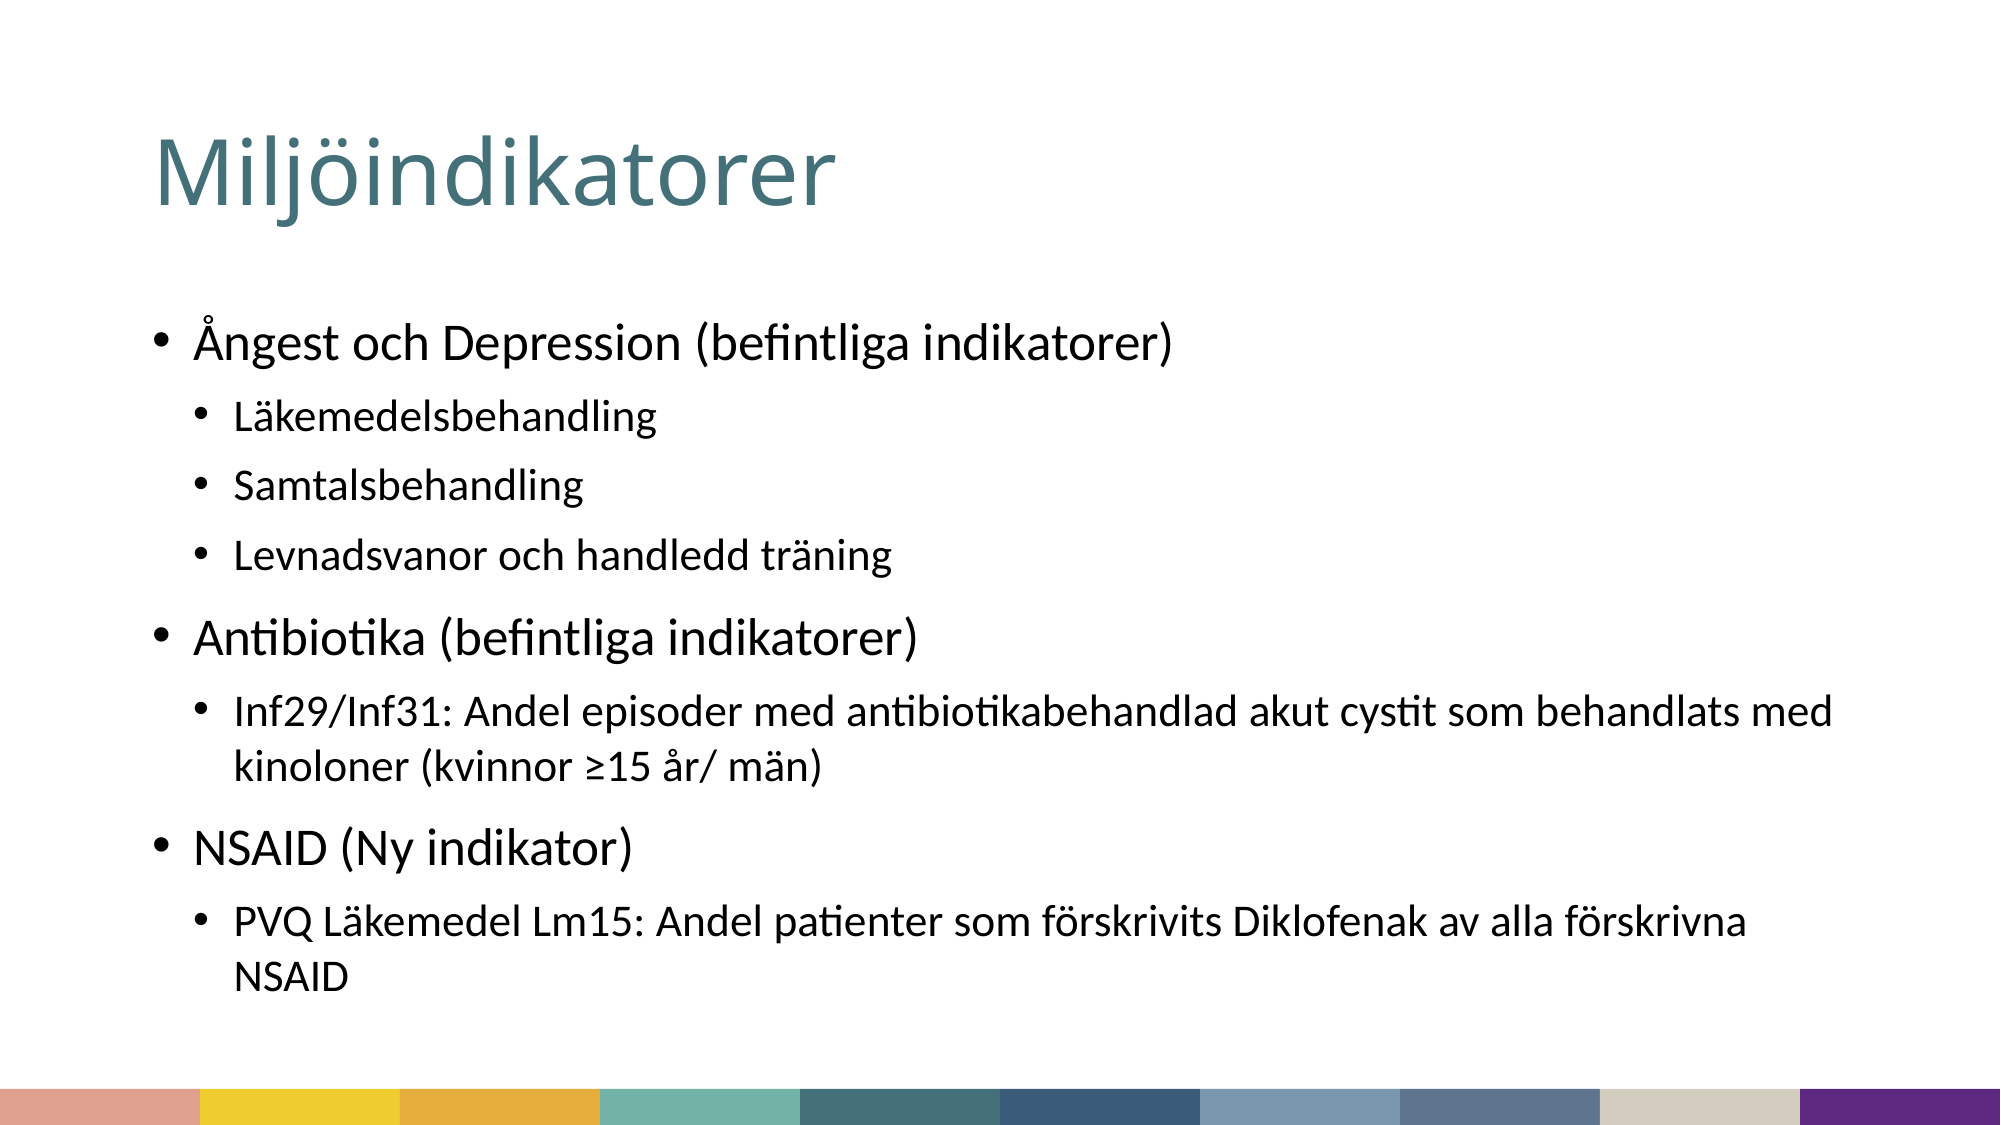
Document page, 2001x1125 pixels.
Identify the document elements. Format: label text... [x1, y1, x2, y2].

title Miljöindikatorer [137, 59, 1863, 278]
list Ångest och Depression (befintliga indikatorer) Läkemedelsbehandling Samtalsbehandling Levnadsvanor och handledd träning Antibiotika (befintliga indikatorer) Inf29/Inf31: Andel episoder med antibiotikabehandlad akut cystit som behandlats med kinoloner (kvinnor ≥15 år/ män) NSAID (Ny indikator) PVQ Läkemedel Lm15: Andel patienter som förskrivits Diklofenak av alla förskrivna NSAID [137, 299, 1863, 1014]
